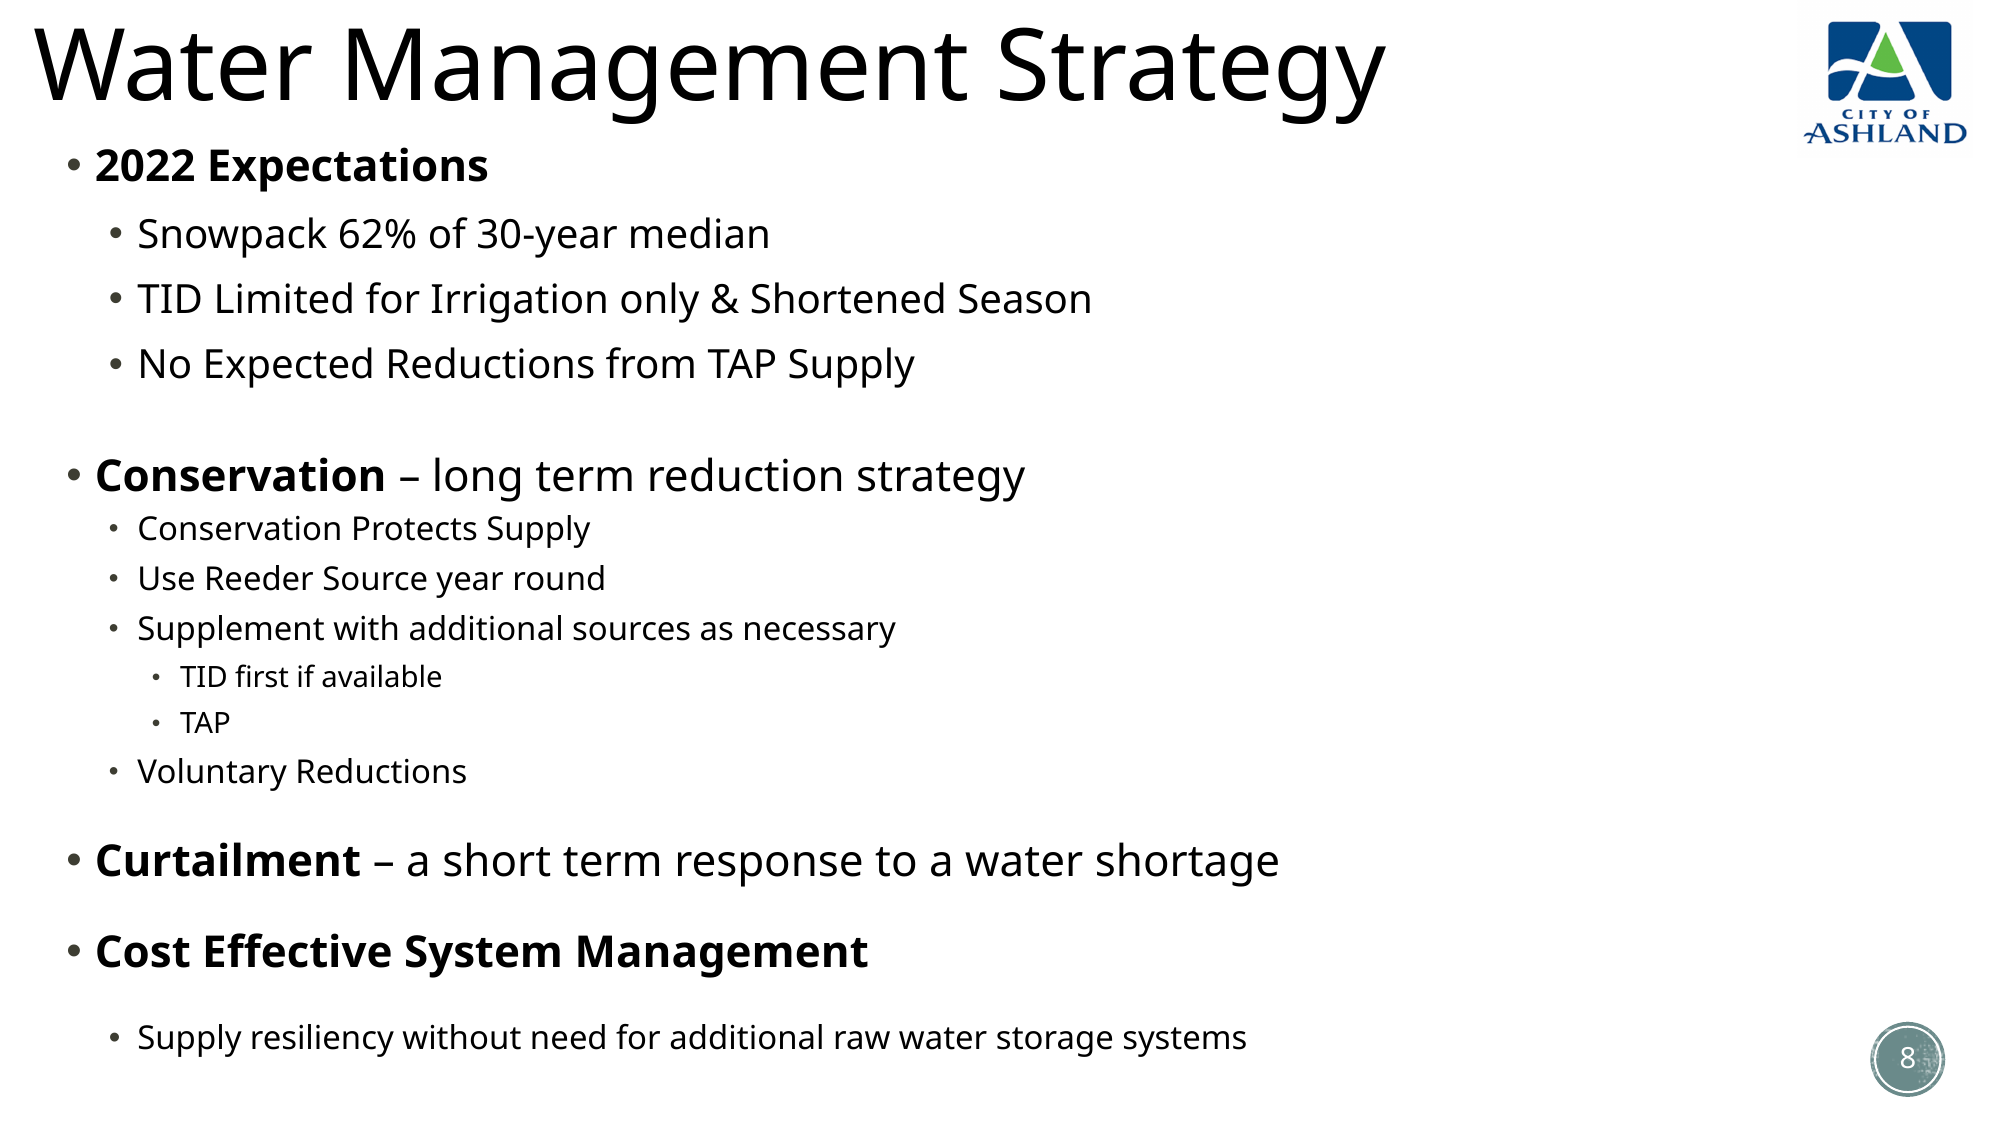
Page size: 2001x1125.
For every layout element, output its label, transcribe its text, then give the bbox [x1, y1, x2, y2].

title Water Management Strategy [18, 0, 1669, 137]
slide_number 8 [1855, 1028, 1961, 1089]
picture [1797, 0, 1973, 158]
list 2022 Expectations Snowpack 62% of 30-year median TID Limited for Irrigation only & Shortened Season No Expected Reductions from TAP Supply Conservation – long term reduction strategy Conservation Protects Supply Use Reeder Source year round Supplement with additional sources as necessary TID first if available TAP Voluntary Reductions Curtailment – a short term response to a water shortage Cost Effective System Management Supply resiliency without need for additional raw water storage systems [51, 136, 1826, 1070]
